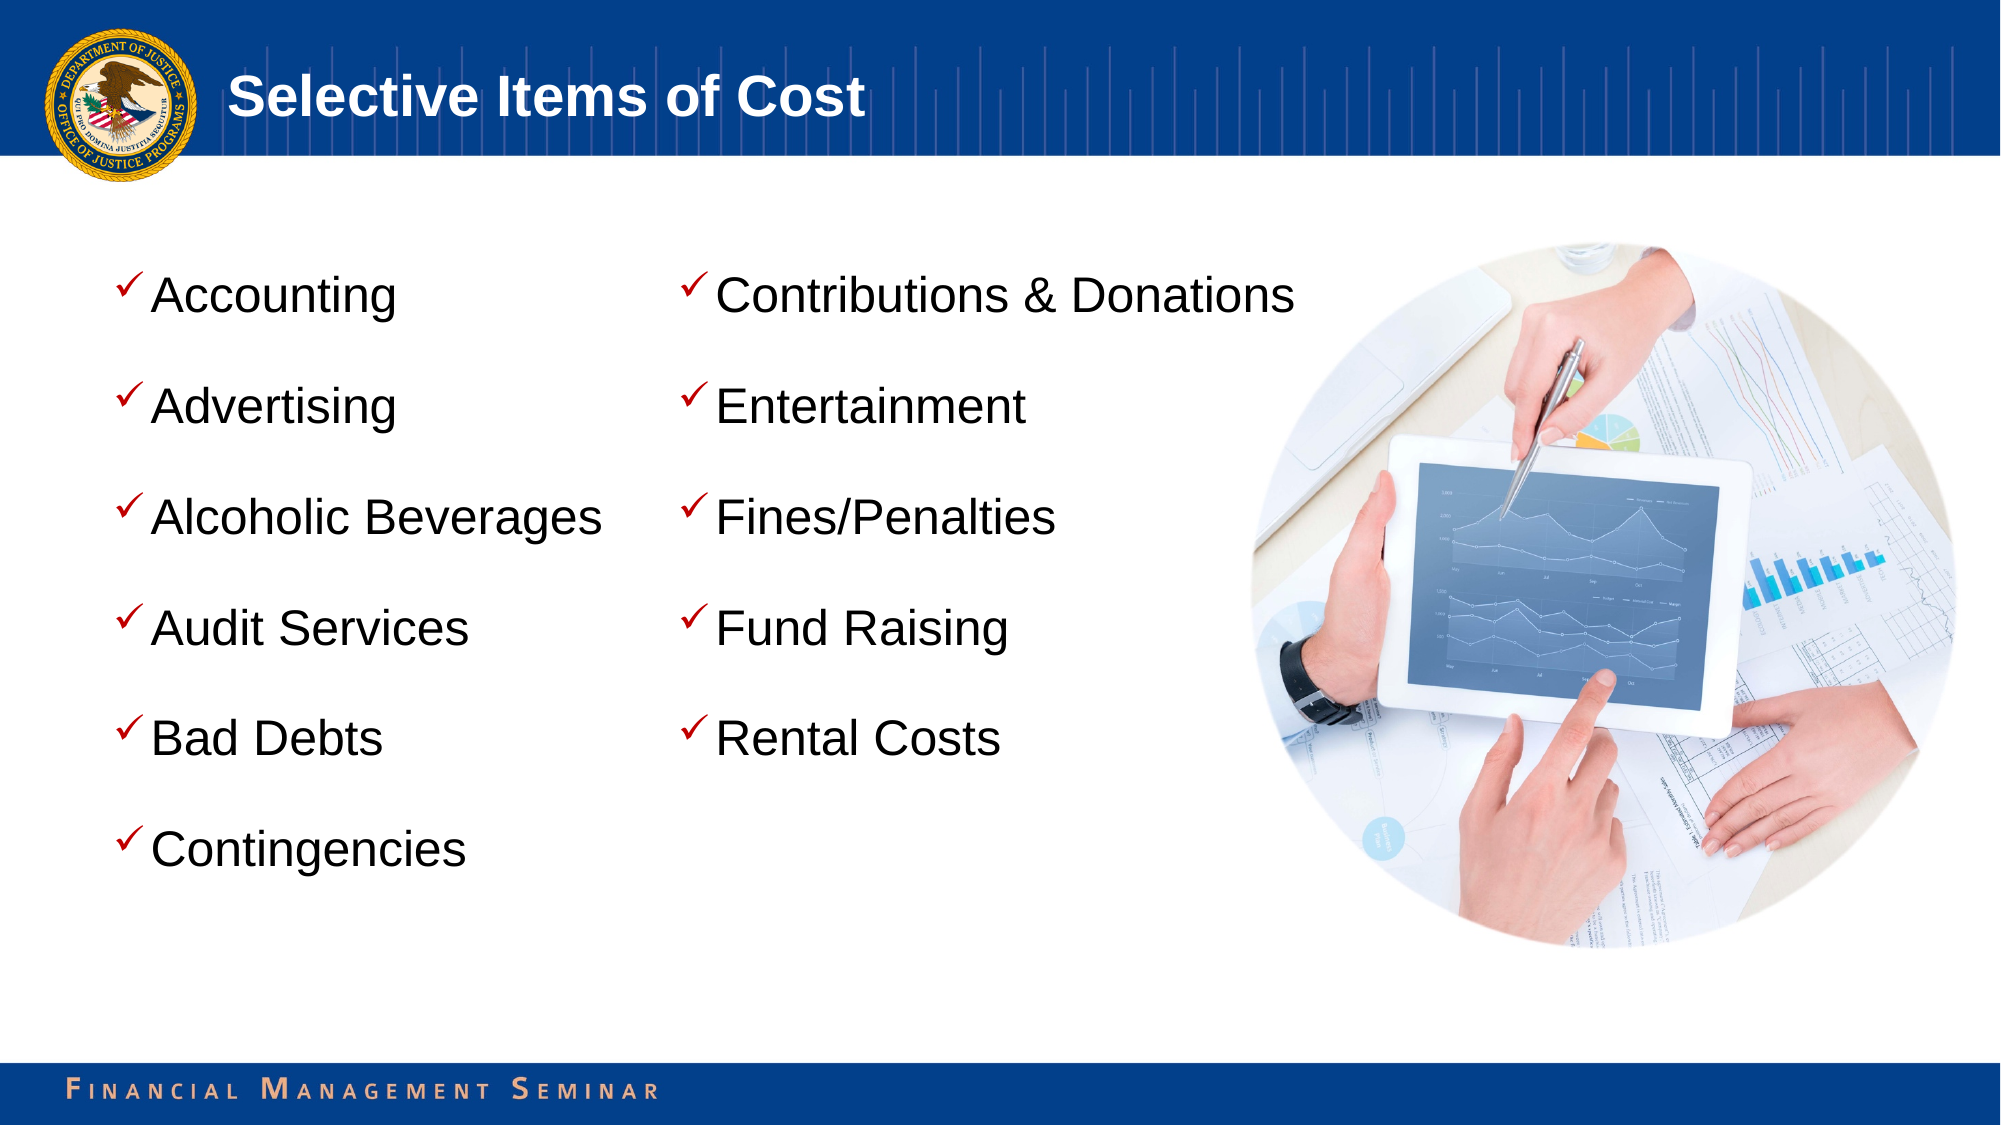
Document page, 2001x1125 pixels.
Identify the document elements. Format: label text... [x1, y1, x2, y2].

text_box Contributions & Donations Entertainment Fines/Penalties Fund Raising Rental Costs [689, 224, 1765, 1014]
picture [0, 0, 2001, 1125]
title Selective Items of Cost [212, 44, 1999, 150]
list Accounting Advertising Alcoholic Beverages Audit Services Bad Debts Contingencies [98, 224, 689, 1014]
